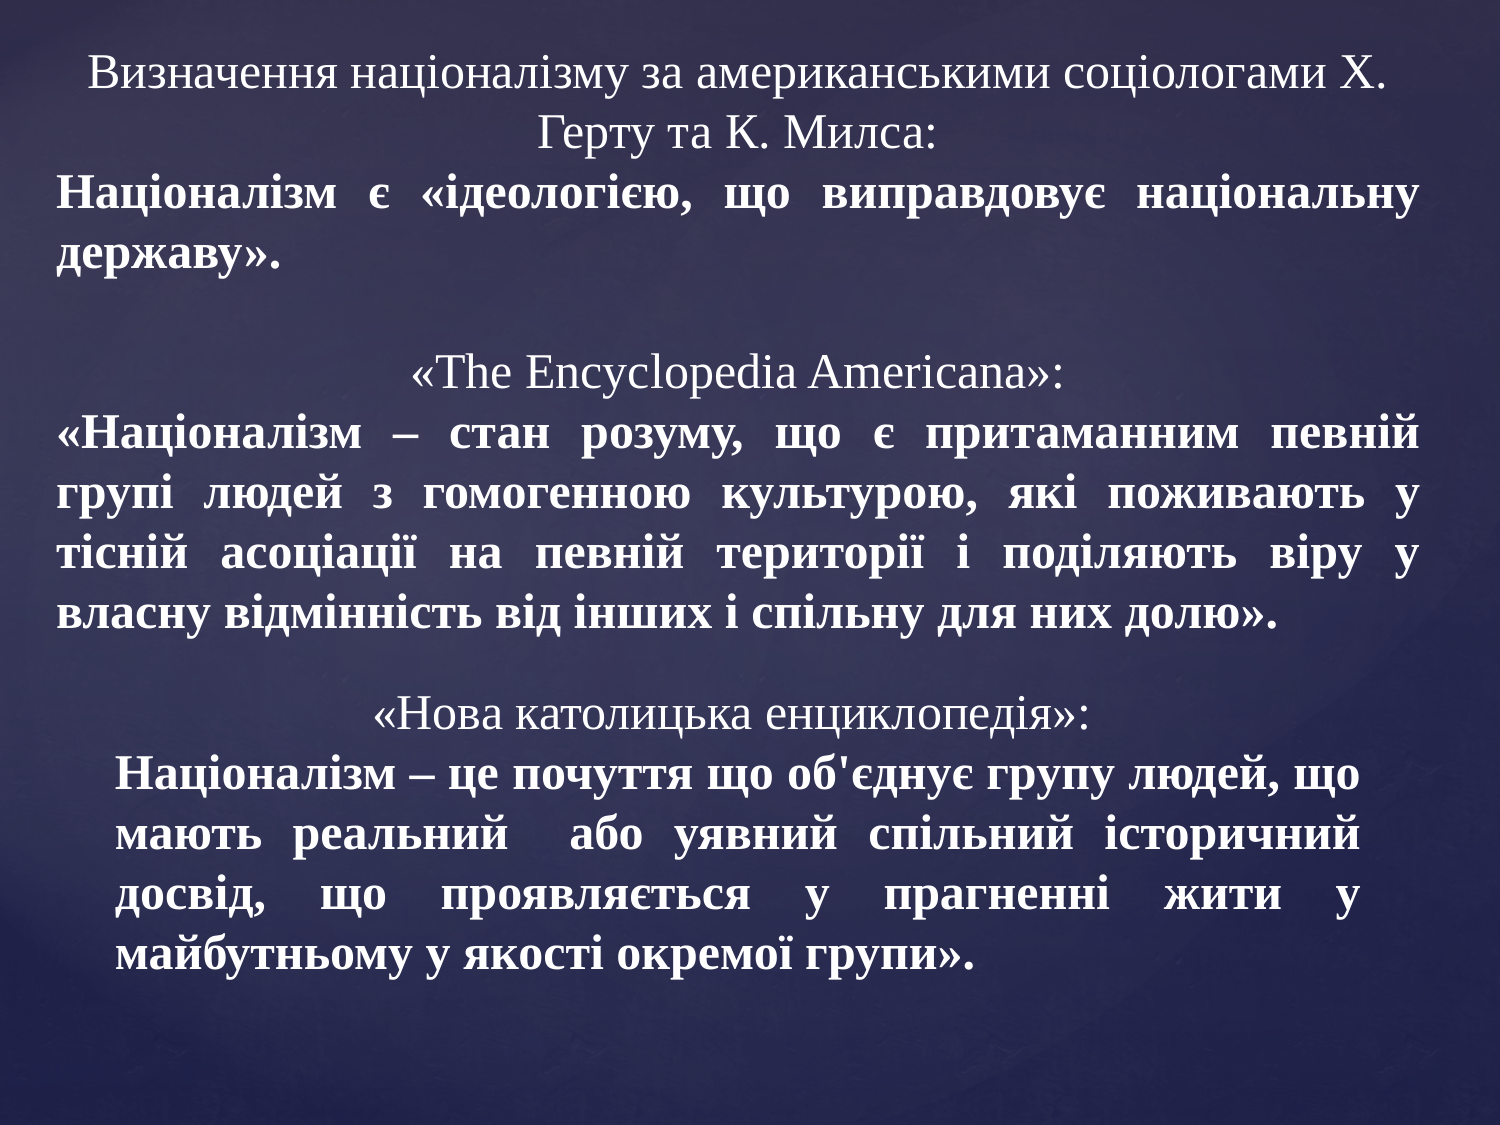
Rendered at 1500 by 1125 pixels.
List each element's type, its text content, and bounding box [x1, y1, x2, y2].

text_box Визначення націоналізму за американськими соціологами X. Герту та К. Милса: Націоналізм є «ідеологією, що виправдовує національну державу». «The Encyclopedia Americana»: «Націоналізм – стан розуму, що є притаманним певній групі людей з гомогенною культурою, які поживають у тісній асоціації на певній території і поділяють віру у власну відмінність від інших і спільну для них долю». [41, 30, 1436, 646]
text_box «Нова католицька енциклопедія»: Націоналізм – це почуття що об'єднує групу людей, що мають реальний або уявний спільний історичний досвід, що проявляється у прагненні жити у майбутньому у якості окремої групи». [100, 672, 1376, 1033]
